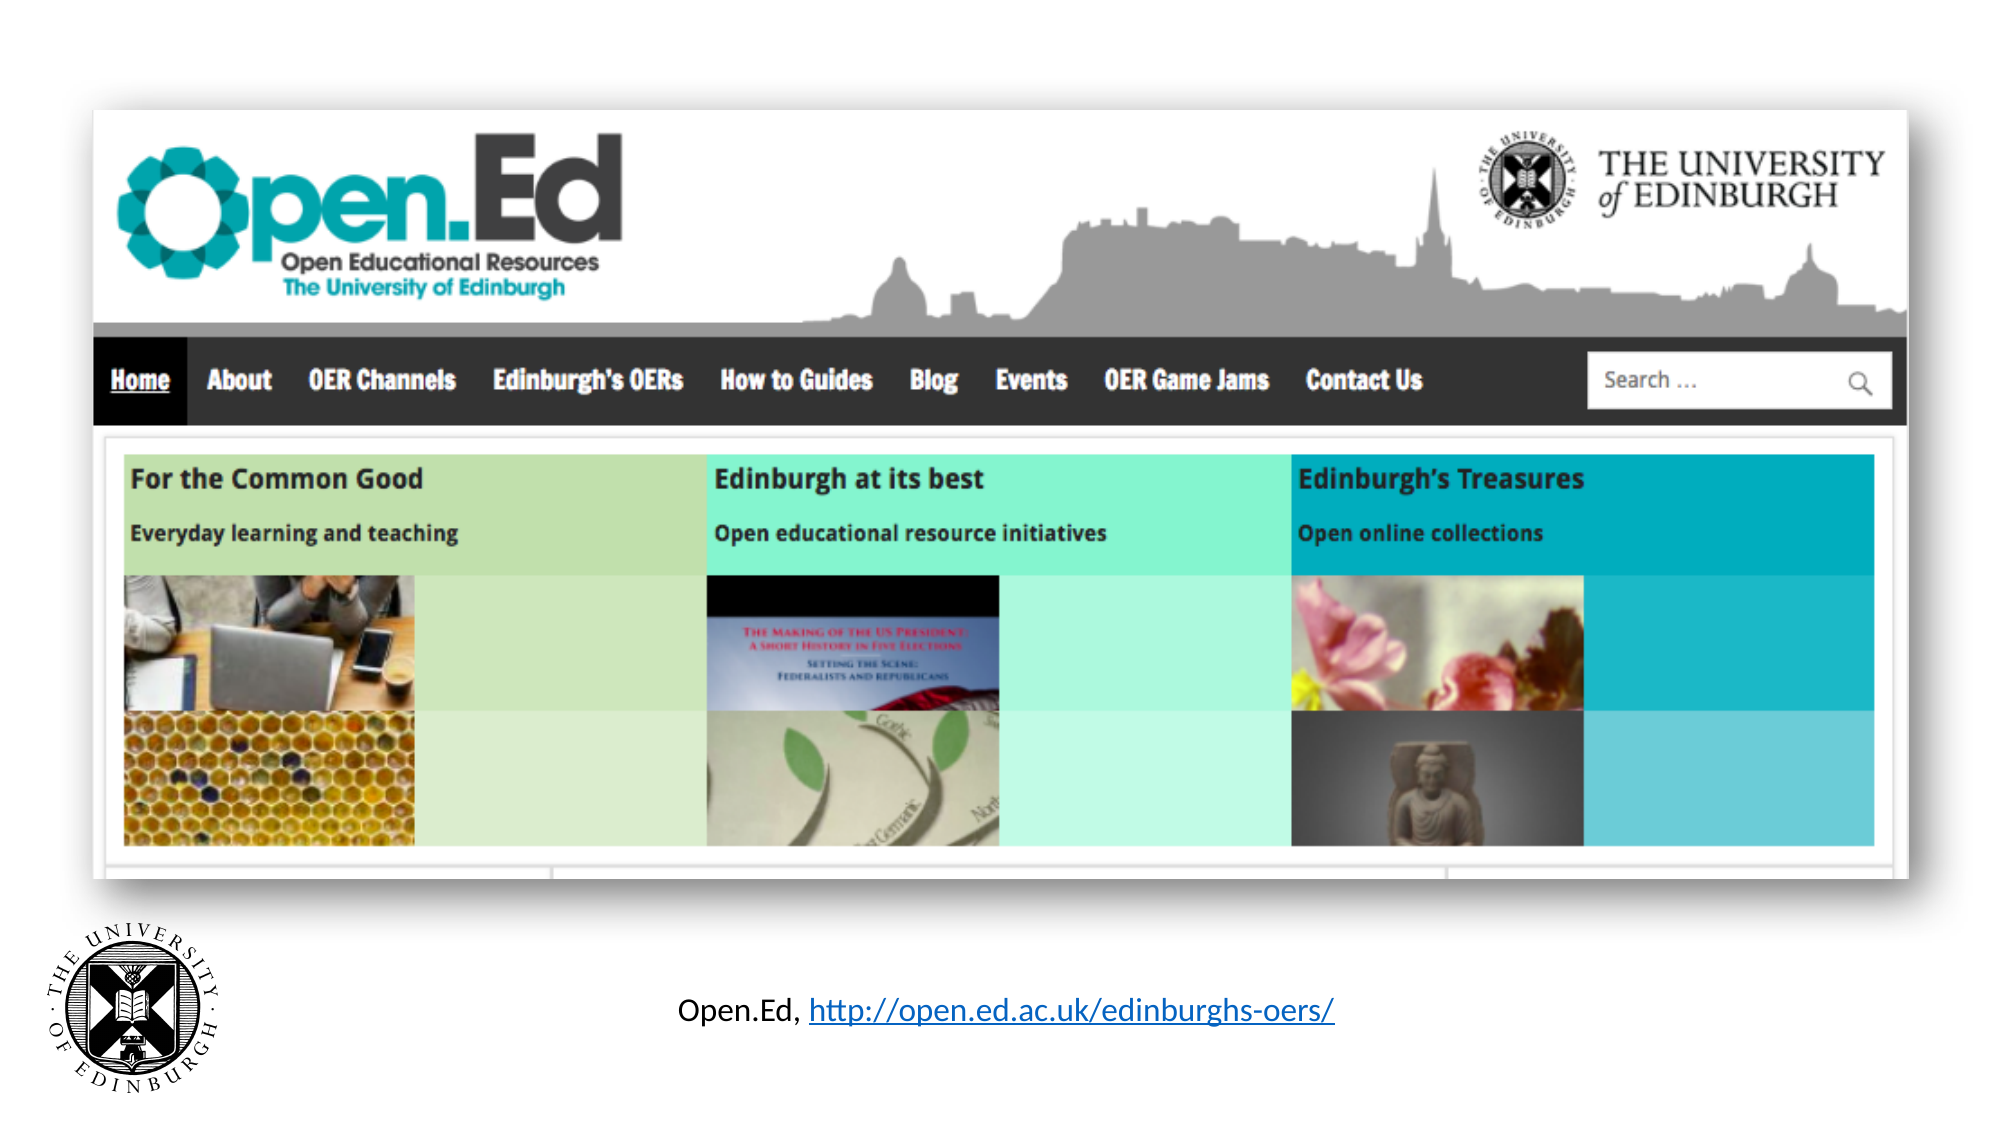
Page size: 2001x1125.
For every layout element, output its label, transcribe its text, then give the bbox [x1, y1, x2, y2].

picture [92, 110, 1909, 879]
text_box Open.Ed, http://open.ed.ac.uk/edinburghs-oers/ [663, 980, 1368, 1036]
picture [47, 923, 218, 1094]
